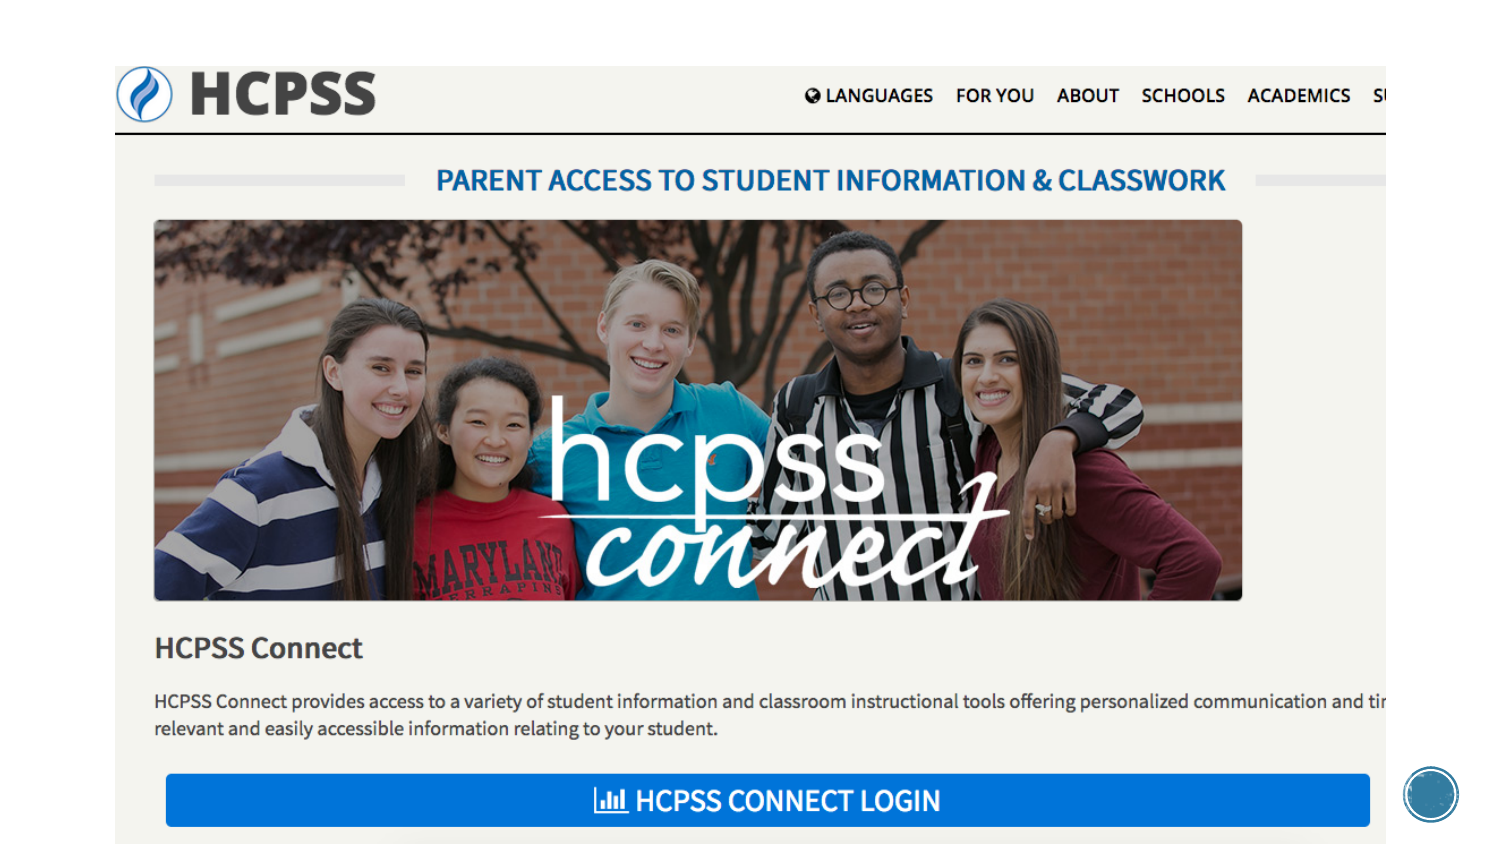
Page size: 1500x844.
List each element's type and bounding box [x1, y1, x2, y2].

picture [115, 65, 1386, 844]
picture [1402, 766, 1460, 823]
